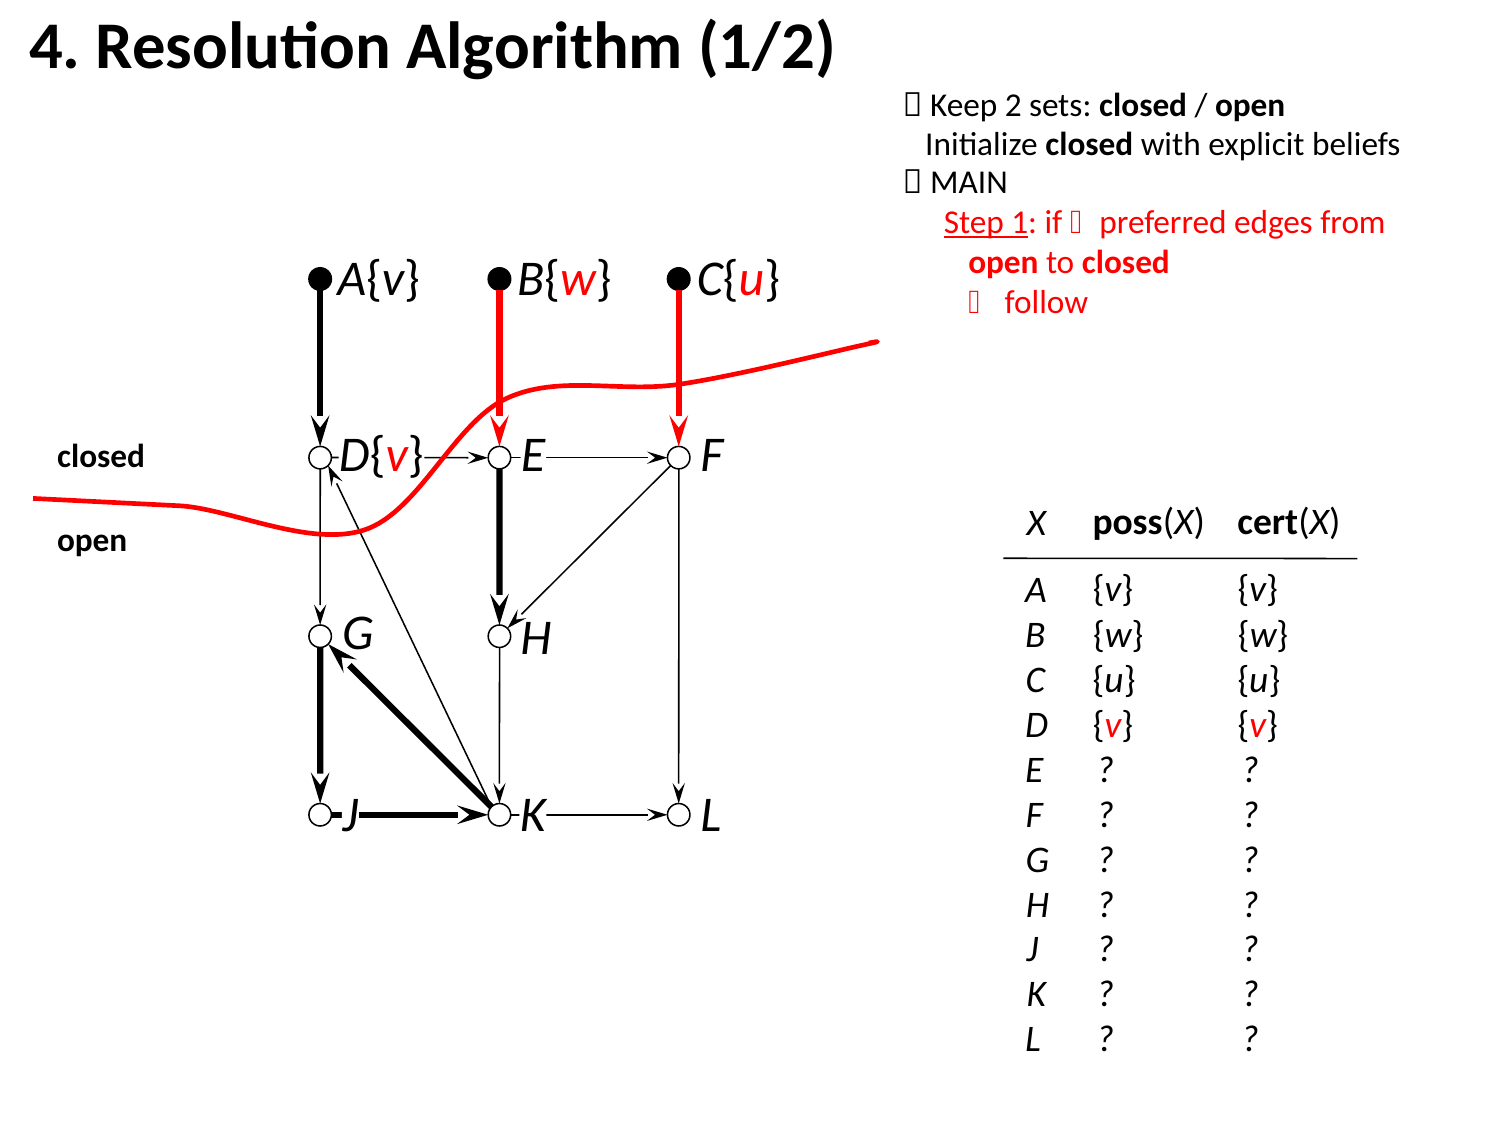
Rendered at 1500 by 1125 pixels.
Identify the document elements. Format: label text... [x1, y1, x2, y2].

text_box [32, 82, 1500, 1060]
title 4. Resolution Algorithm (1/2) [28, 1, 846, 84]
